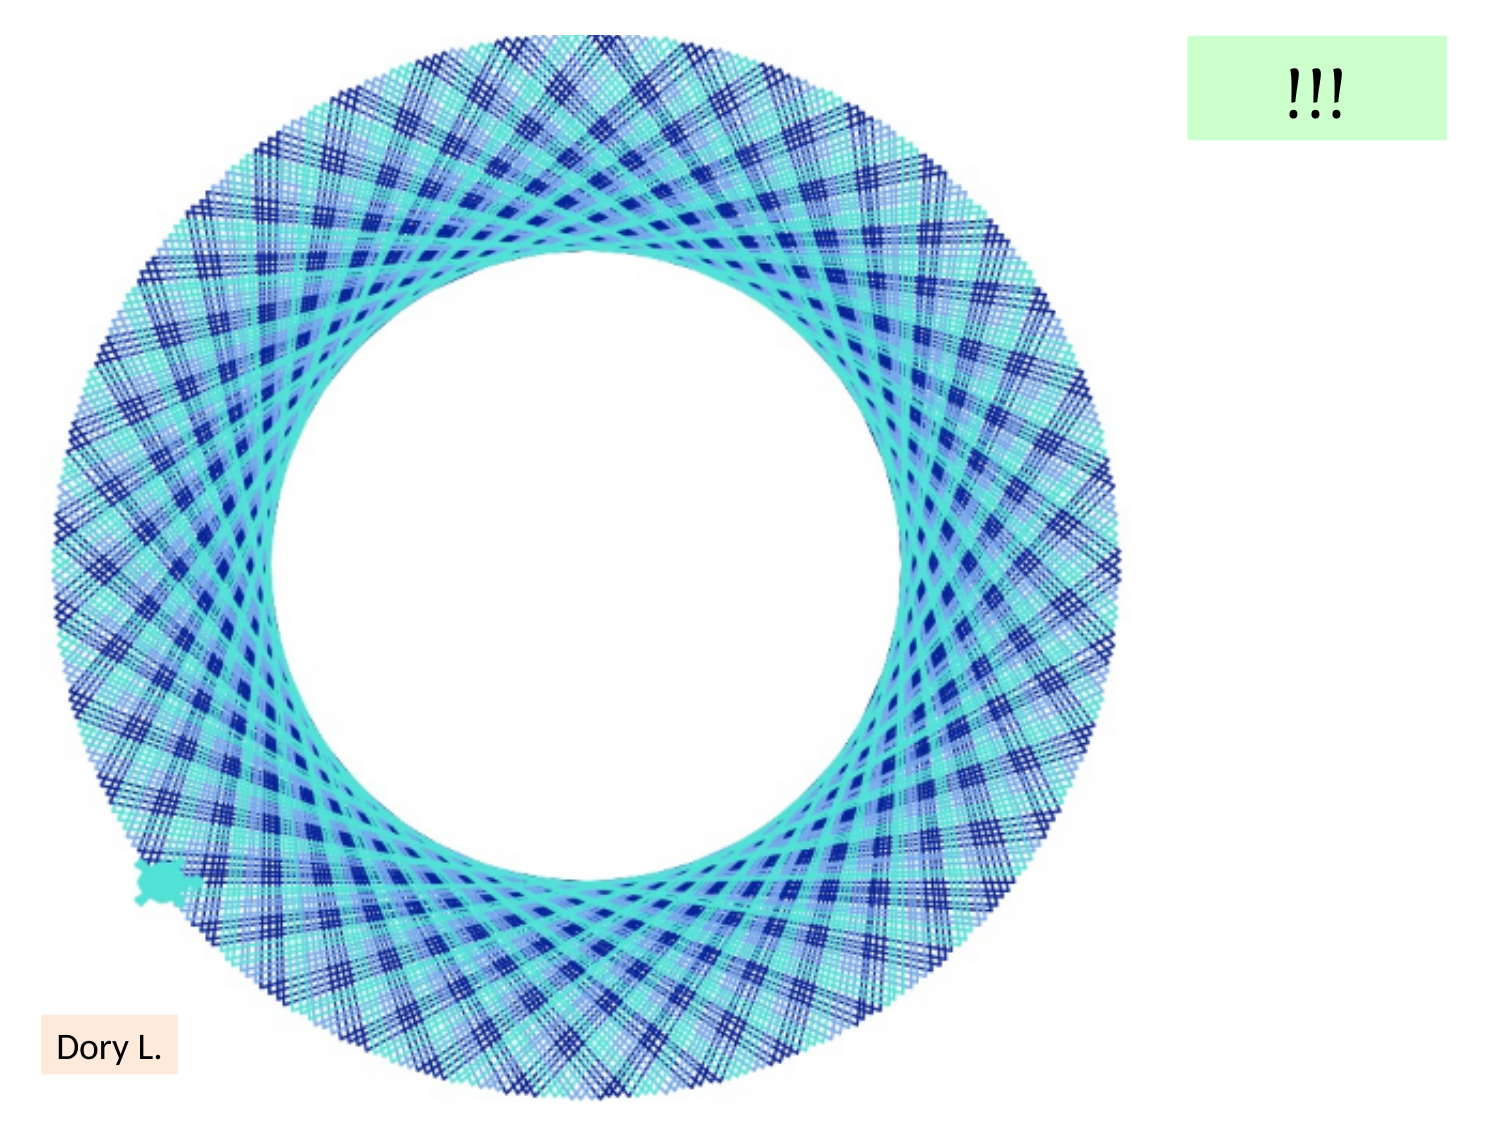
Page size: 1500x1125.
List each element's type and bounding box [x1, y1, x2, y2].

picture [22, 35, 1131, 1110]
text_box [1187, 35, 1448, 141]
